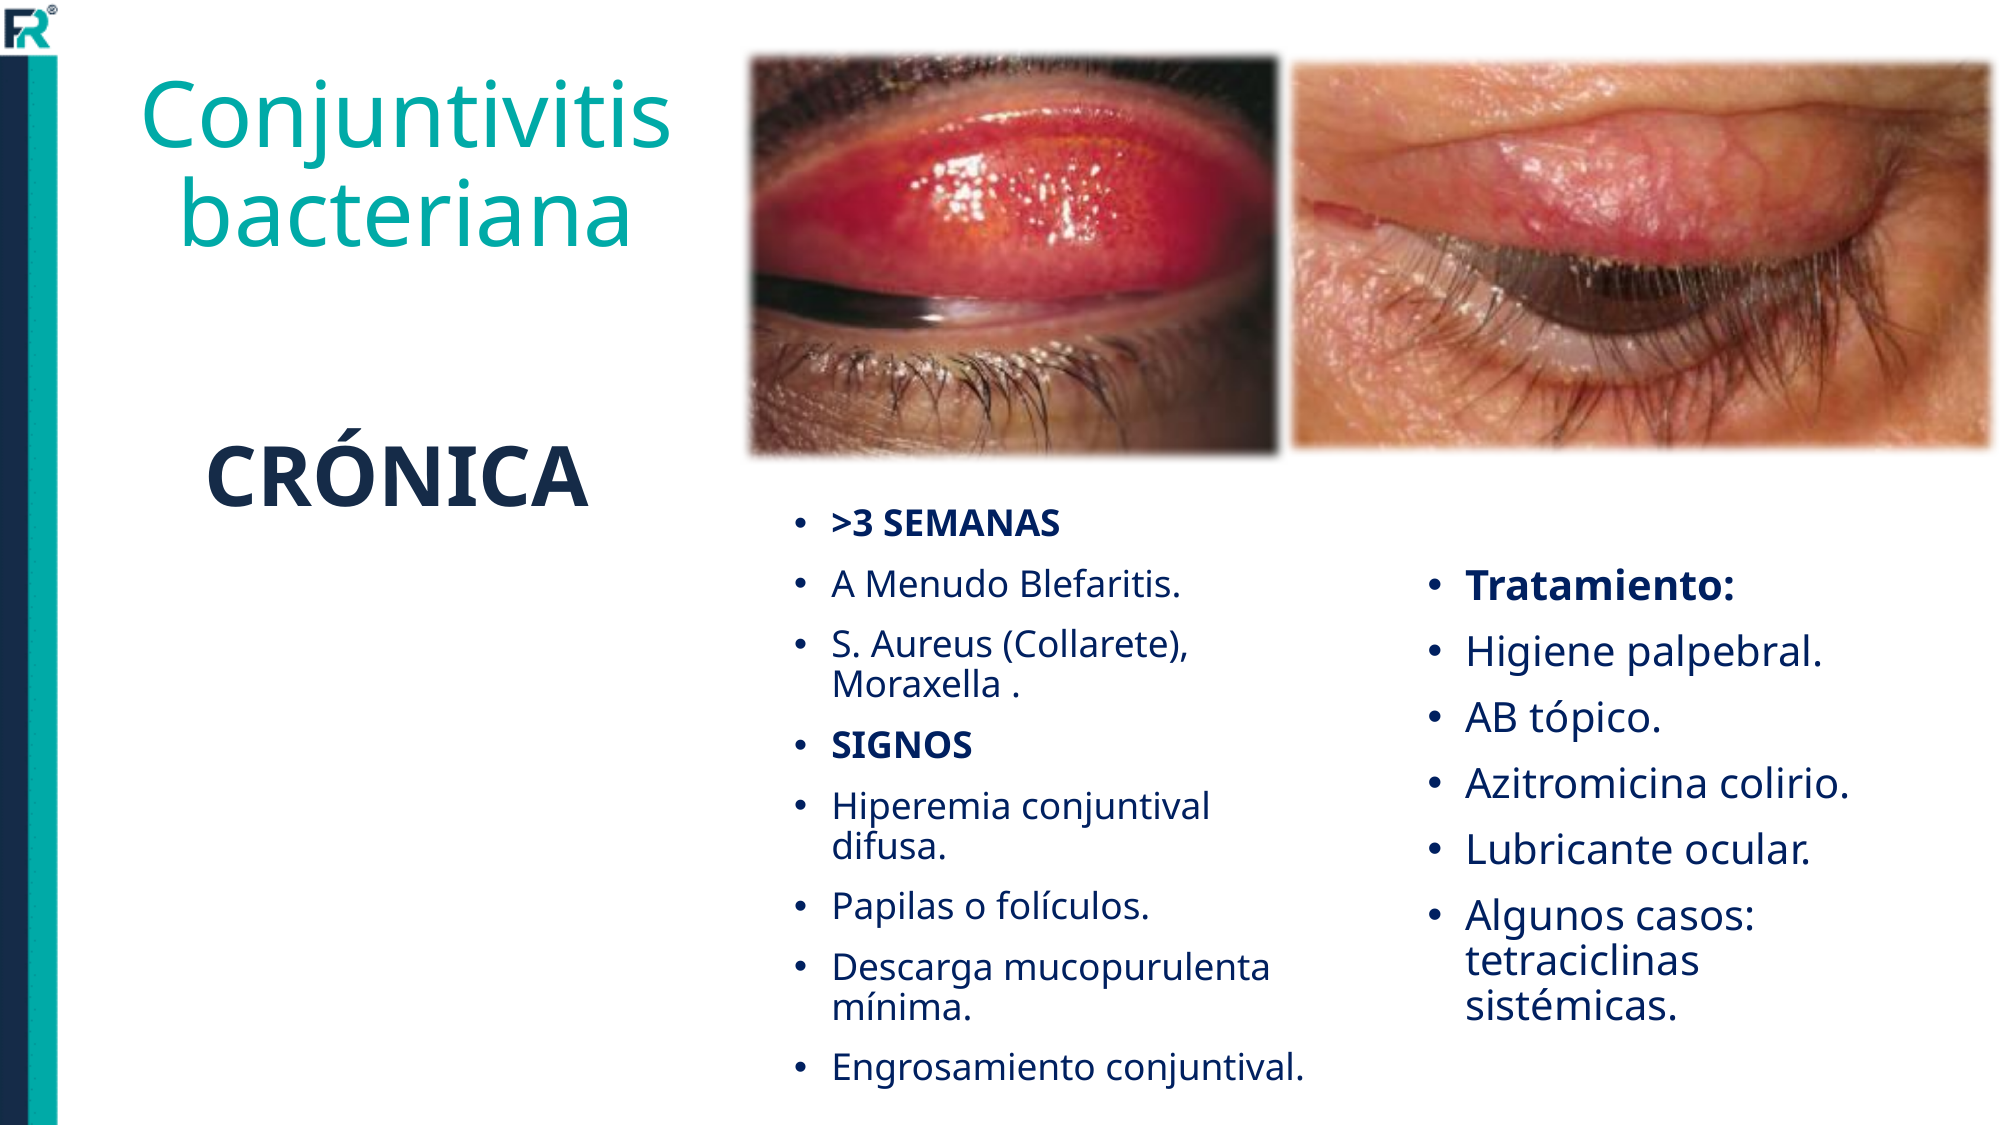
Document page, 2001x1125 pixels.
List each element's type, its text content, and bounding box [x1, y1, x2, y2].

title Conjuntivitis bacteriana [91, 30, 722, 305]
list >3 SEMANAS A Menudo Blefaritis. S. Aureus (Collarete), Moraxella . SIGNOS Hiperemia conjuntival difusa. Papilas o folículos. Descarga mucopurulenta mínima. Engrosamiento conjuntival. [779, 491, 1326, 1103]
list Tratamiento: Higiene palpebral. AB tópico. Azitromicina colirio. Lubricante ocular. Algunos casos: tetraciclinas sistémicas. [1412, 514, 1932, 1079]
list CRÓNICA [106, 370, 689, 589]
picture [0, 0, 2001, 1125]
